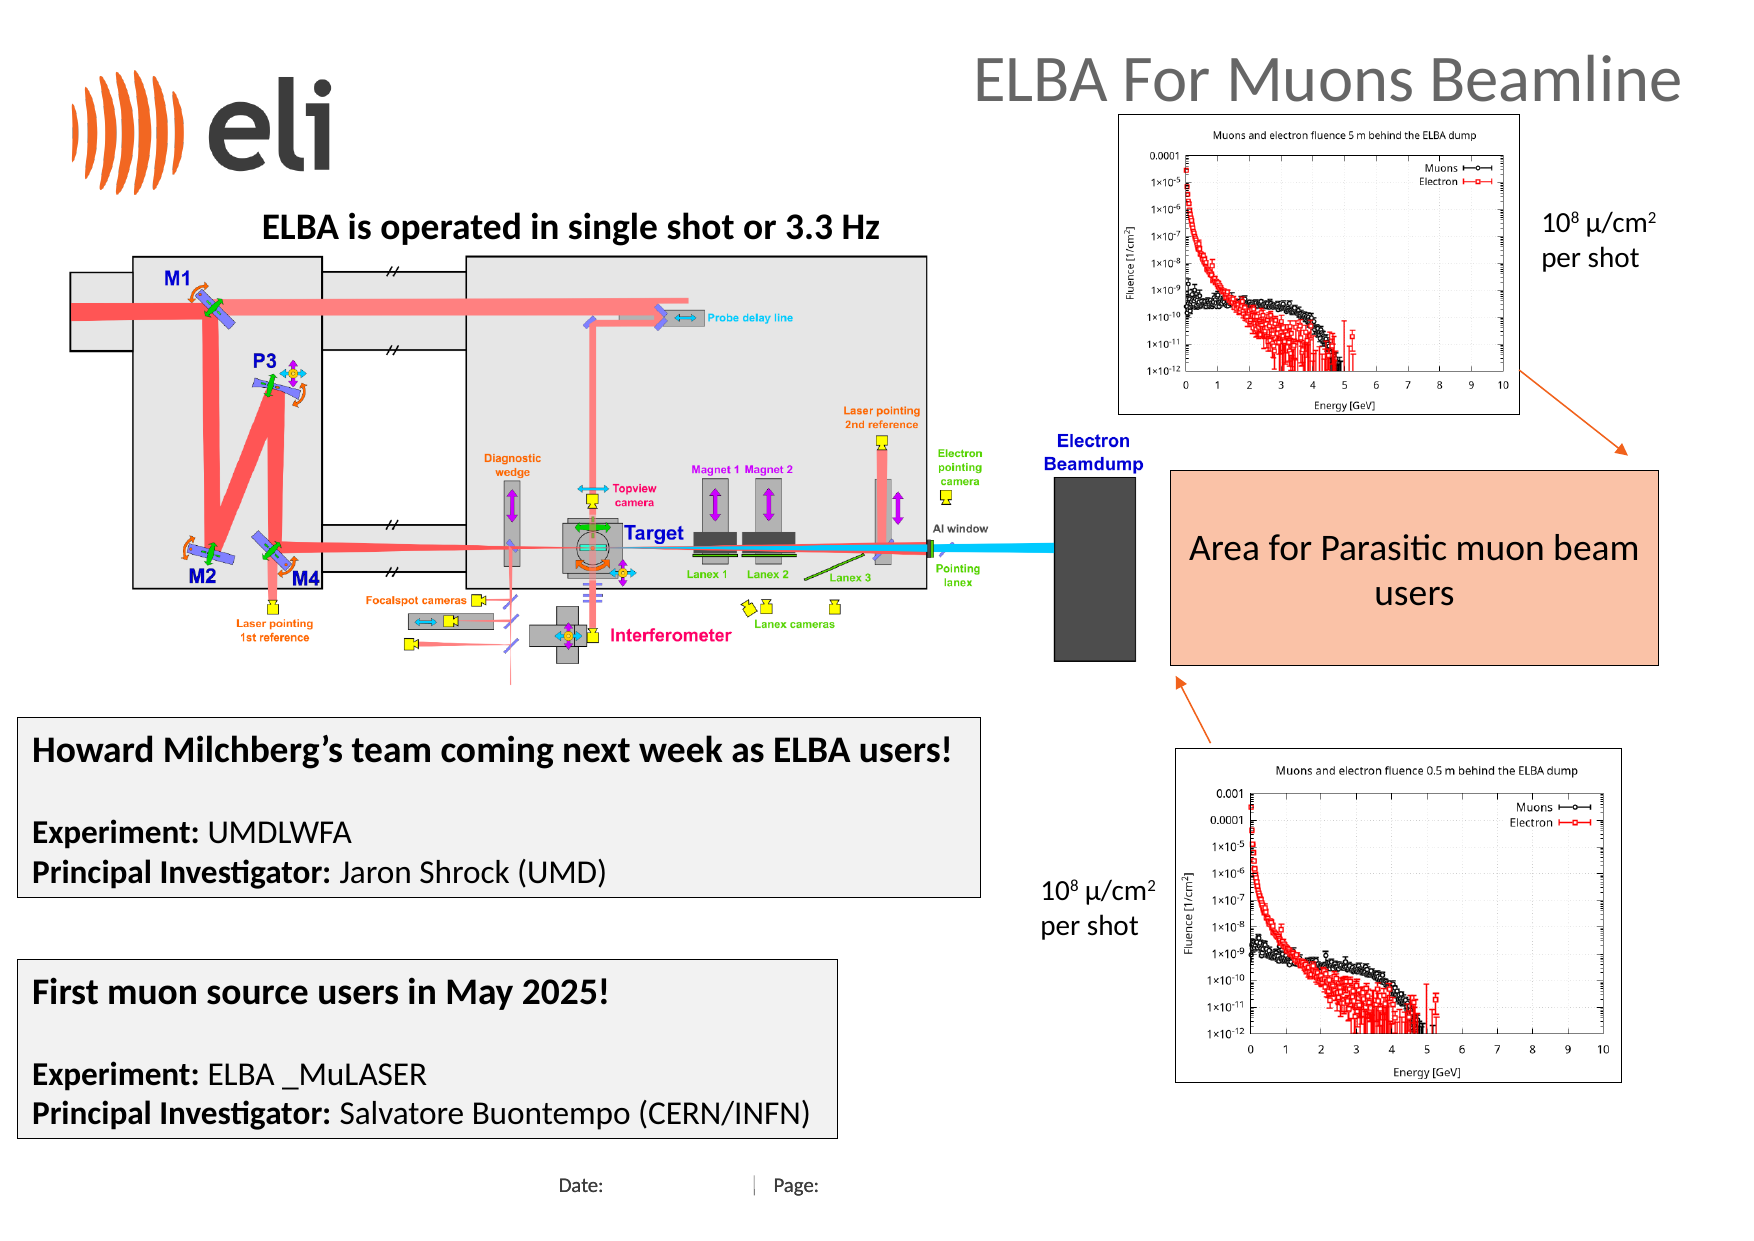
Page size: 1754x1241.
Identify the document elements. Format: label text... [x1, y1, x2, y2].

picture [70, 70, 332, 195]
picture [1175, 747, 1622, 1083]
text_box ELBA is operated in single shot or 3.3 Hz [247, 194, 981, 249]
text_box First muon source users in May 2025! Experiment: ELBA _MuLASER Principal Investigator: Salvatore Buontempo (CERN/INFN) [17, 959, 838, 1139]
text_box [1175, 675, 1211, 744]
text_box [1518, 369, 1629, 456]
text_box Howard Milchberg’s team coming next week as ELBA users! Experiment: UMDLWFA Principal Investigator: Jaron Shrock (UMD) [17, 717, 981, 898]
text_box ELBA For Muons Beamline [412, 28, 1683, 122]
text_box 108 µ/cm2 per shot [1025, 863, 1170, 949]
text_box 108 µ/cm2 per shot [1526, 196, 1712, 281]
picture [28, 114, 1520, 689]
text_box Area for Parasitic muon beam users [1182, 470, 1659, 666]
